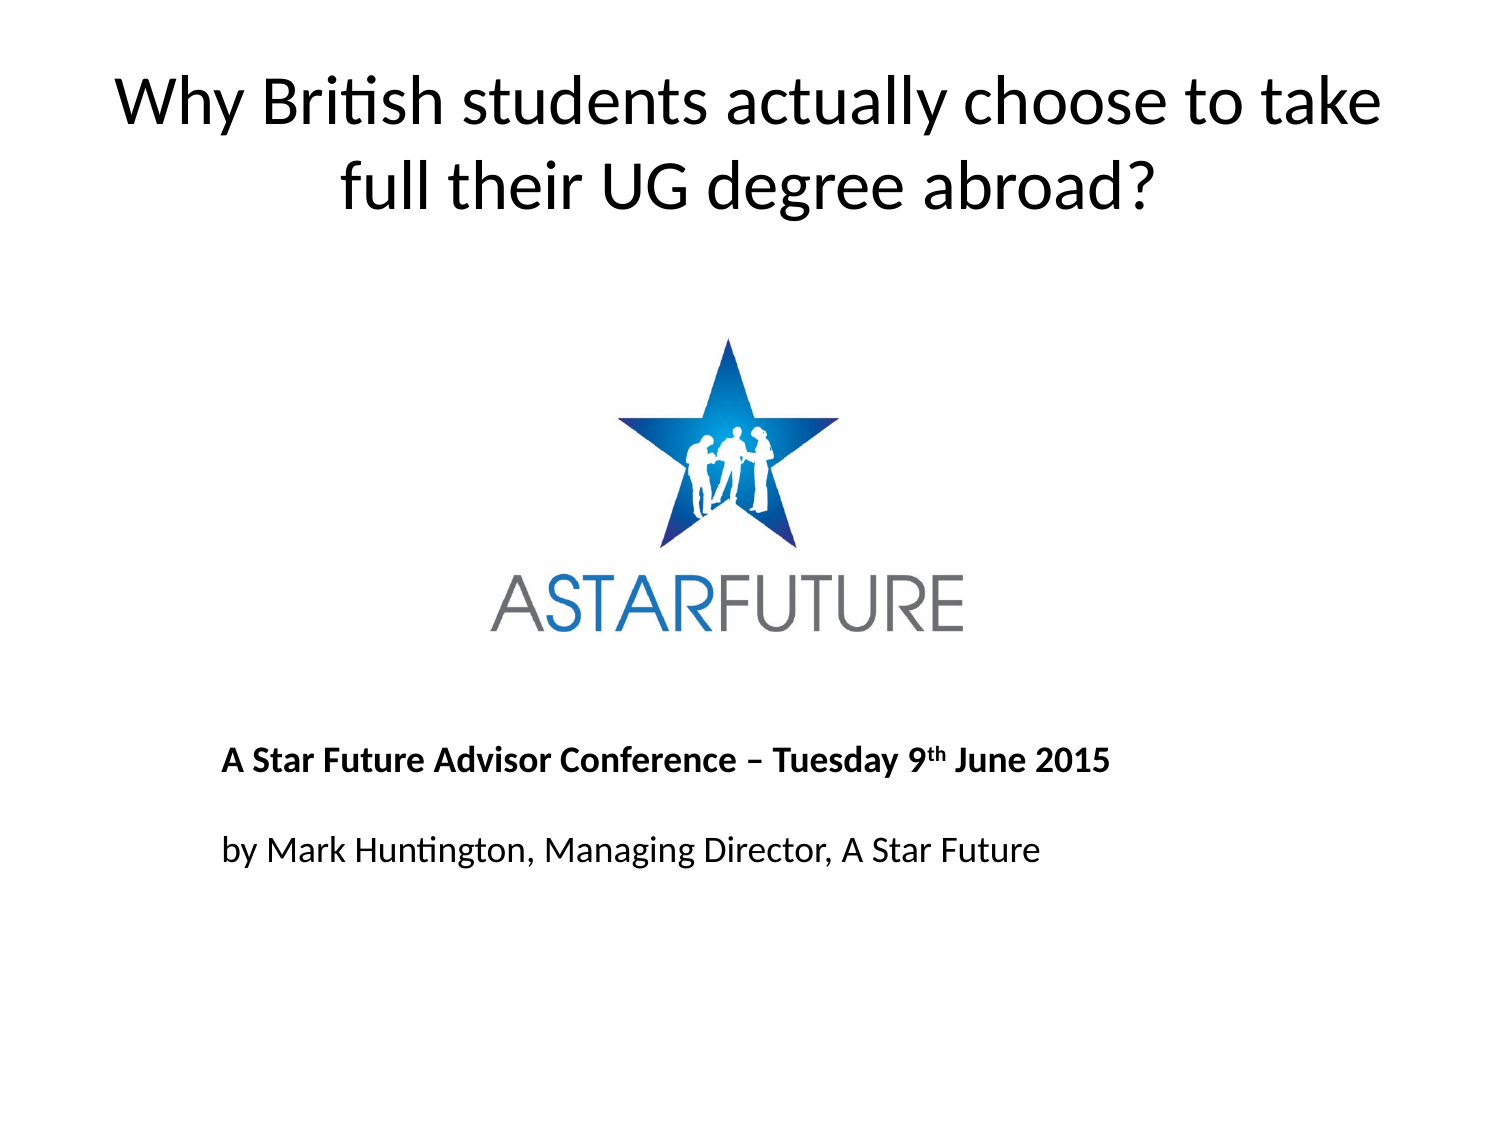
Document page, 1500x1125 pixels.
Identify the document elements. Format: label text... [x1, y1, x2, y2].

title Why British students actually choose to take full their UG degree abroad? [75, 45, 1425, 233]
text_box A Star Future Advisor Conference – Tuesday 9th June 2015 by Mark Huntington, Managing Director, A Star Future [206, 727, 1317, 878]
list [489, 337, 963, 632]
